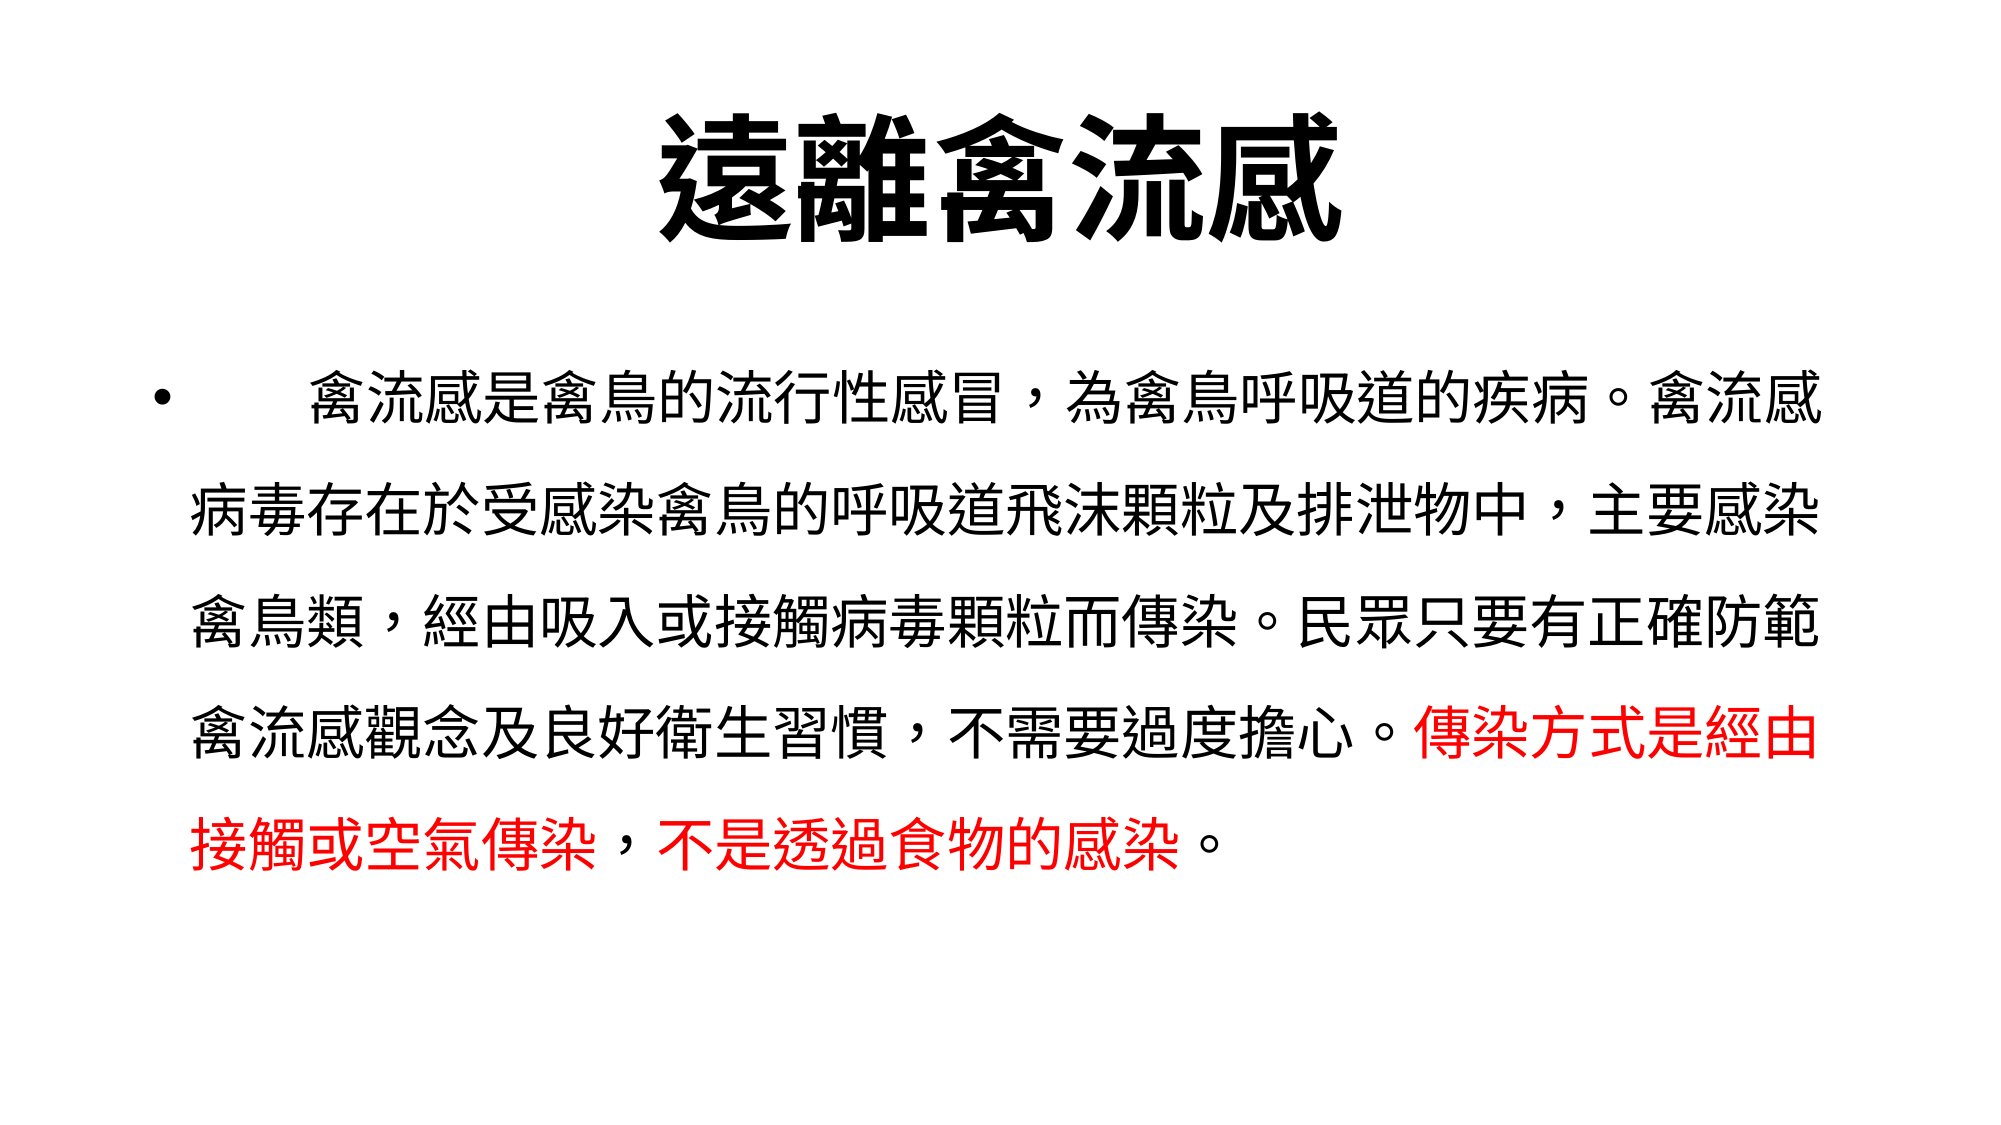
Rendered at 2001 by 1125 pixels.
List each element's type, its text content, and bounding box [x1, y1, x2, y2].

list 禽流感是禽鳥的流行性感冒，為禽鳥呼吸道的疾病。禽流感病毒存在於受感染禽鳥的呼吸道飛沫顆粒及排泄物中，主要感染禽鳥類，經由吸入或接觸病毒顆粒而傳染。民眾只要有正確防範禽流感觀念及良好衛生習慣，不需要過度擔心。傳染方式是經由接觸或空氣傳染，不是透過食物的感染。 [137, 311, 1863, 1014]
title 遠離禽流感 [137, 59, 1863, 311]
